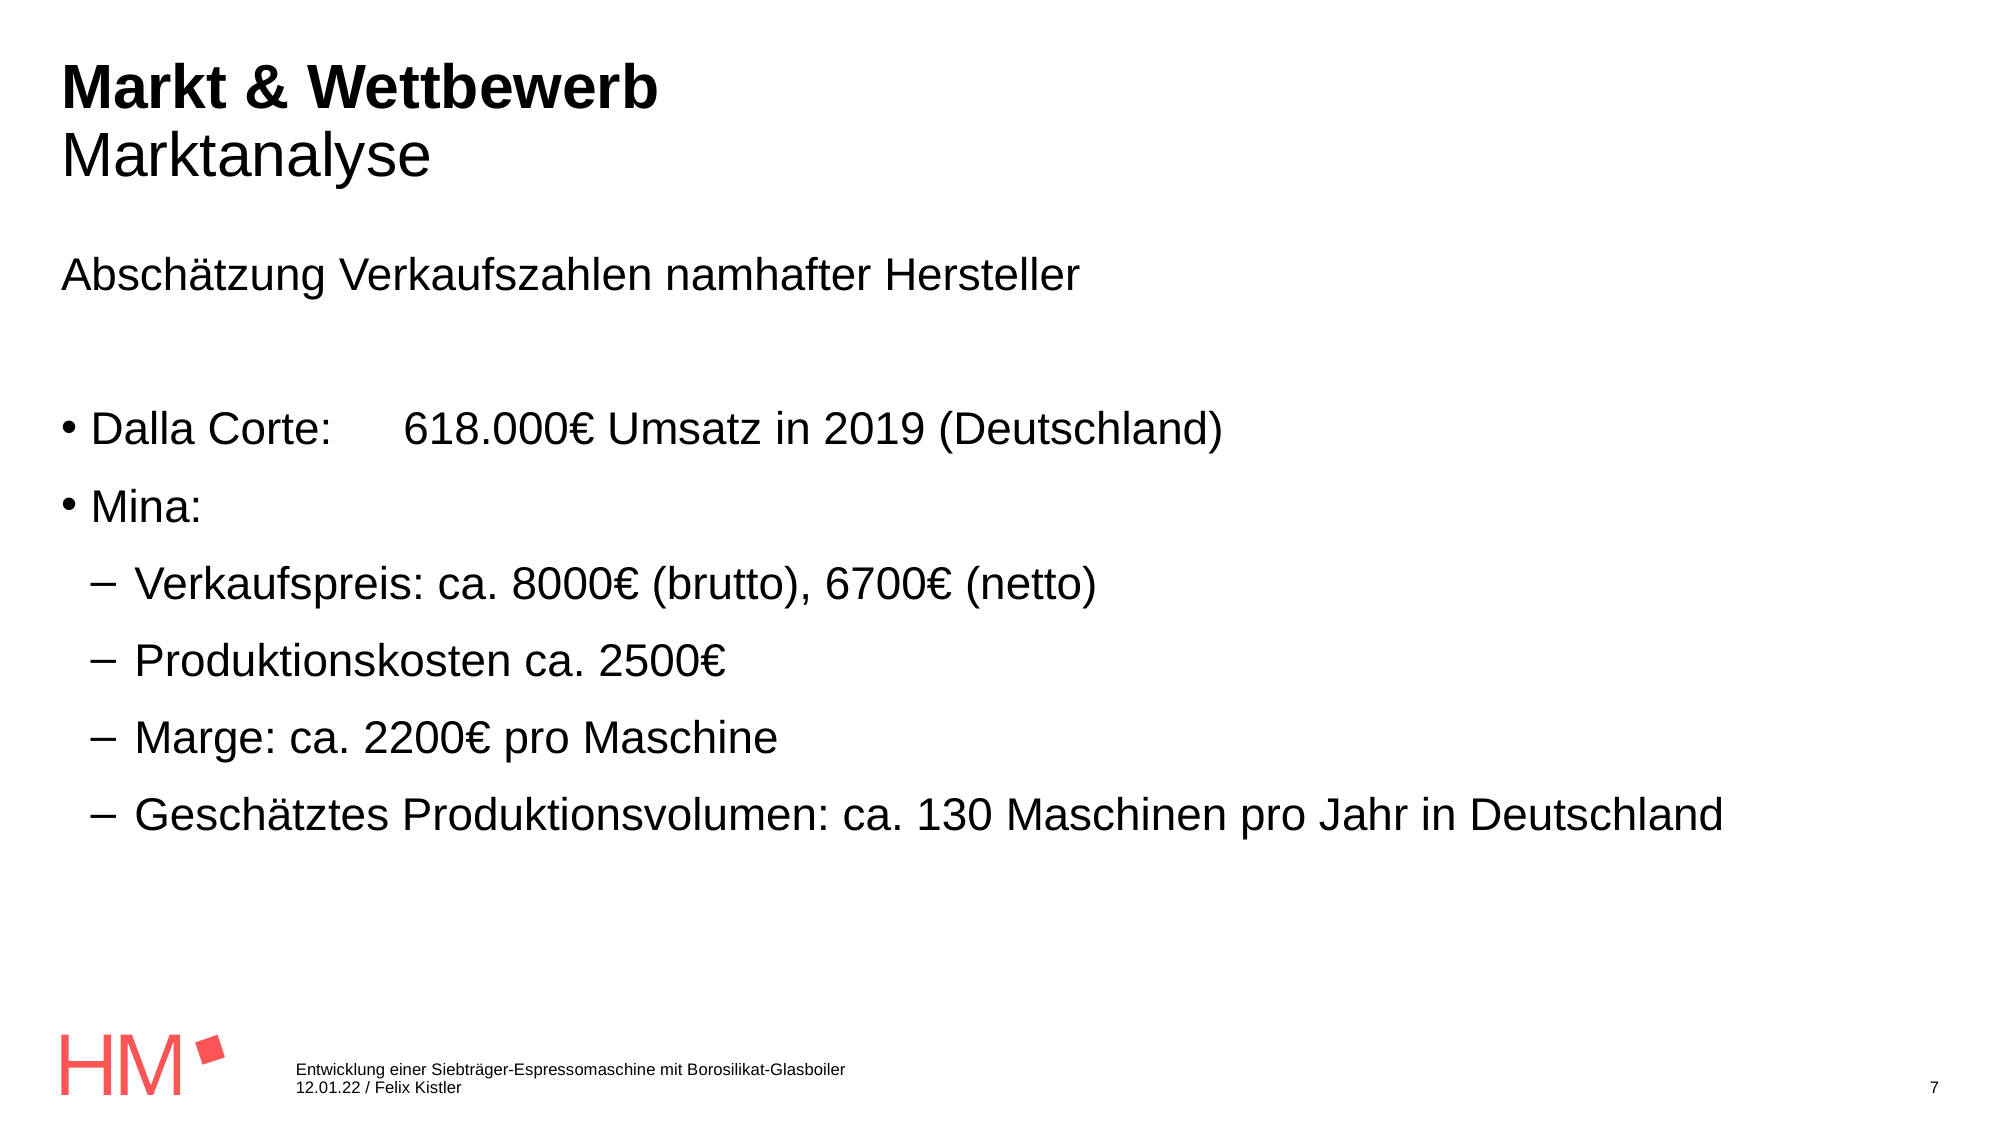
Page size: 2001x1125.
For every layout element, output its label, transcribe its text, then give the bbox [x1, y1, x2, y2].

title Markt & Wettbewerb Marktanalyse [60, 55, 1940, 202]
slide_number 7 [1728, 1077, 1940, 1113]
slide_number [295, 1079, 941, 1113]
list Abschätzung Verkaufszahlen namhafter Hersteller Dalla Corte: 618.000€ Umsatz in 2019 (Deutschland) Mina: Verkaufspreis: ca. 8000€ (brutto), 6700€ (netto) Produktionskosten ca. 2500€ Marge: ca. 2200€ pro Maschine Geschätztes Produktionsvolumen: ca. 130 Maschinen pro Jahr in Deutschland [60, 239, 1940, 1005]
footer Entwicklung einer Siebträger-Espressomaschine mit Borosilikat-Glasboiler [295, 1041, 941, 1079]
